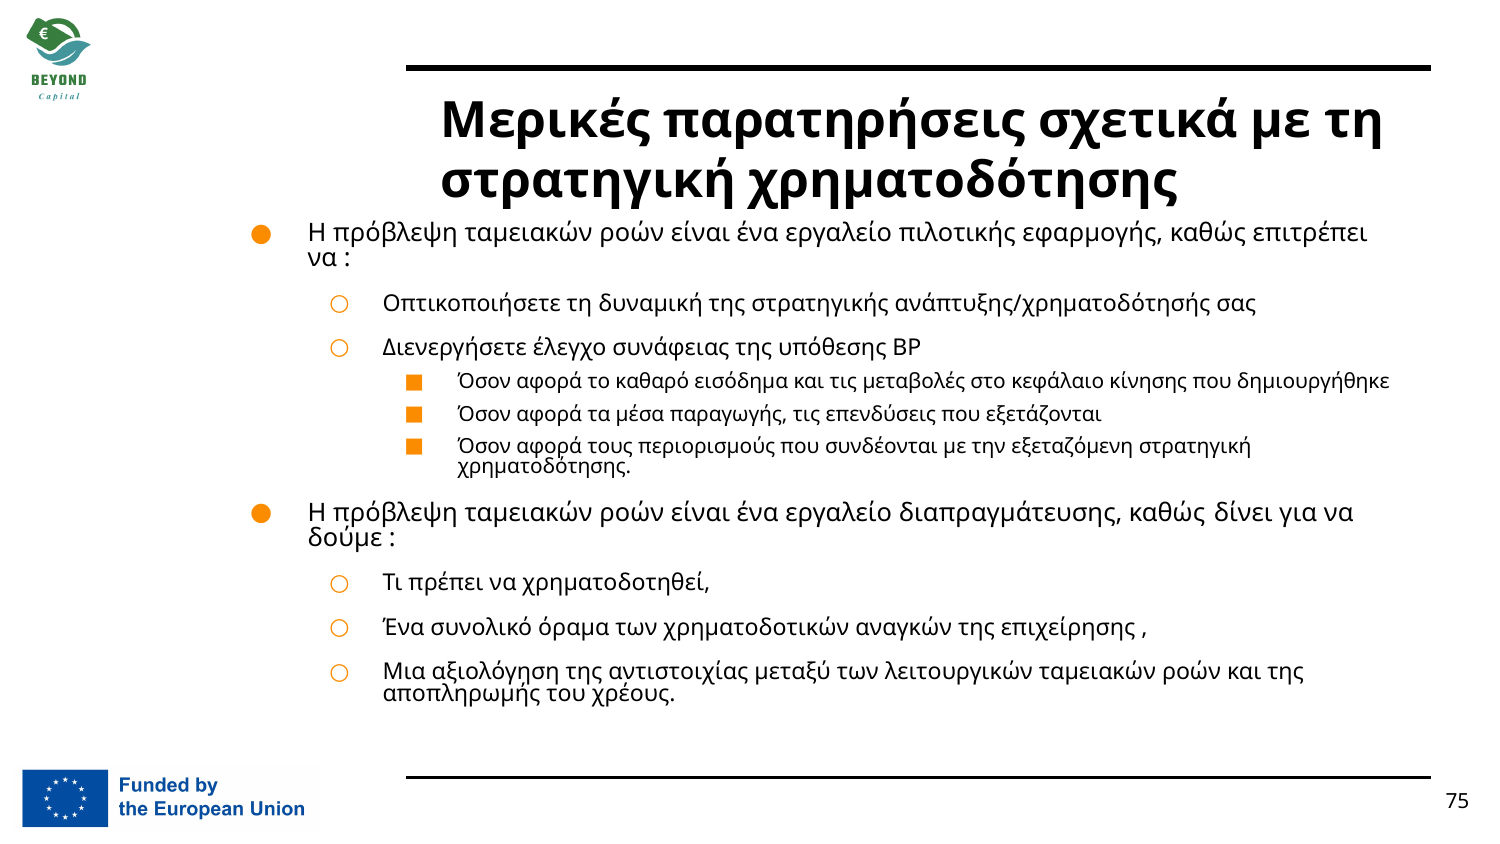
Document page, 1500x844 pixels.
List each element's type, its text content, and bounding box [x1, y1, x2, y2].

picture [12, 766, 321, 832]
picture [0, 0, 119, 112]
slide_number 75 [1394, 769, 1484, 834]
text_box Μερικές παρατηρήσεις σχετικά με τη στρατηγική χρηματοδότησης [425, 72, 1451, 178]
list Η πρόβλεψη ταμειακών ροών είναι ένα εργαλείο πιλοτικής εφαρμογής, καθώς επιτρέπει να : Οπτικοποιήσετε τη δυναμική της στρατηγικής ανάπτυξης/χρηματοδότησής σας Διενεργήσετε έλεγχο συνάφειας της υπόθεσης BP Όσον αφορά το καθαρό εισόδημα και τις μεταβολές στο κεφάλαιο κίνησης που δημιουργήθηκε Όσον αφορά τα μέσα παραγωγής, τις επενδύσεις που εξετάζονται Όσον αφορά τους περιορισμούς που συνδέονται με την εξεταζόμενη στρατηγική χρηματοδότησης. Η πρόβλεψη ταμειακών ροών είναι ένα εργαλείο διαπραγμάτευσης, καθώς δίνει για να δούμε : Τι πρέπει να χρηματοδοτηθεί, Ένα συνολικό όραμα των χρηματοδοτικών αναγκών της επιχείρησης , Μια αξιολόγηση της αντιστοιχίας μεταξύ των λειτουργικών ταμειακών ροών και της αποπληρωμής του χρέους. [217, 207, 1431, 727]
